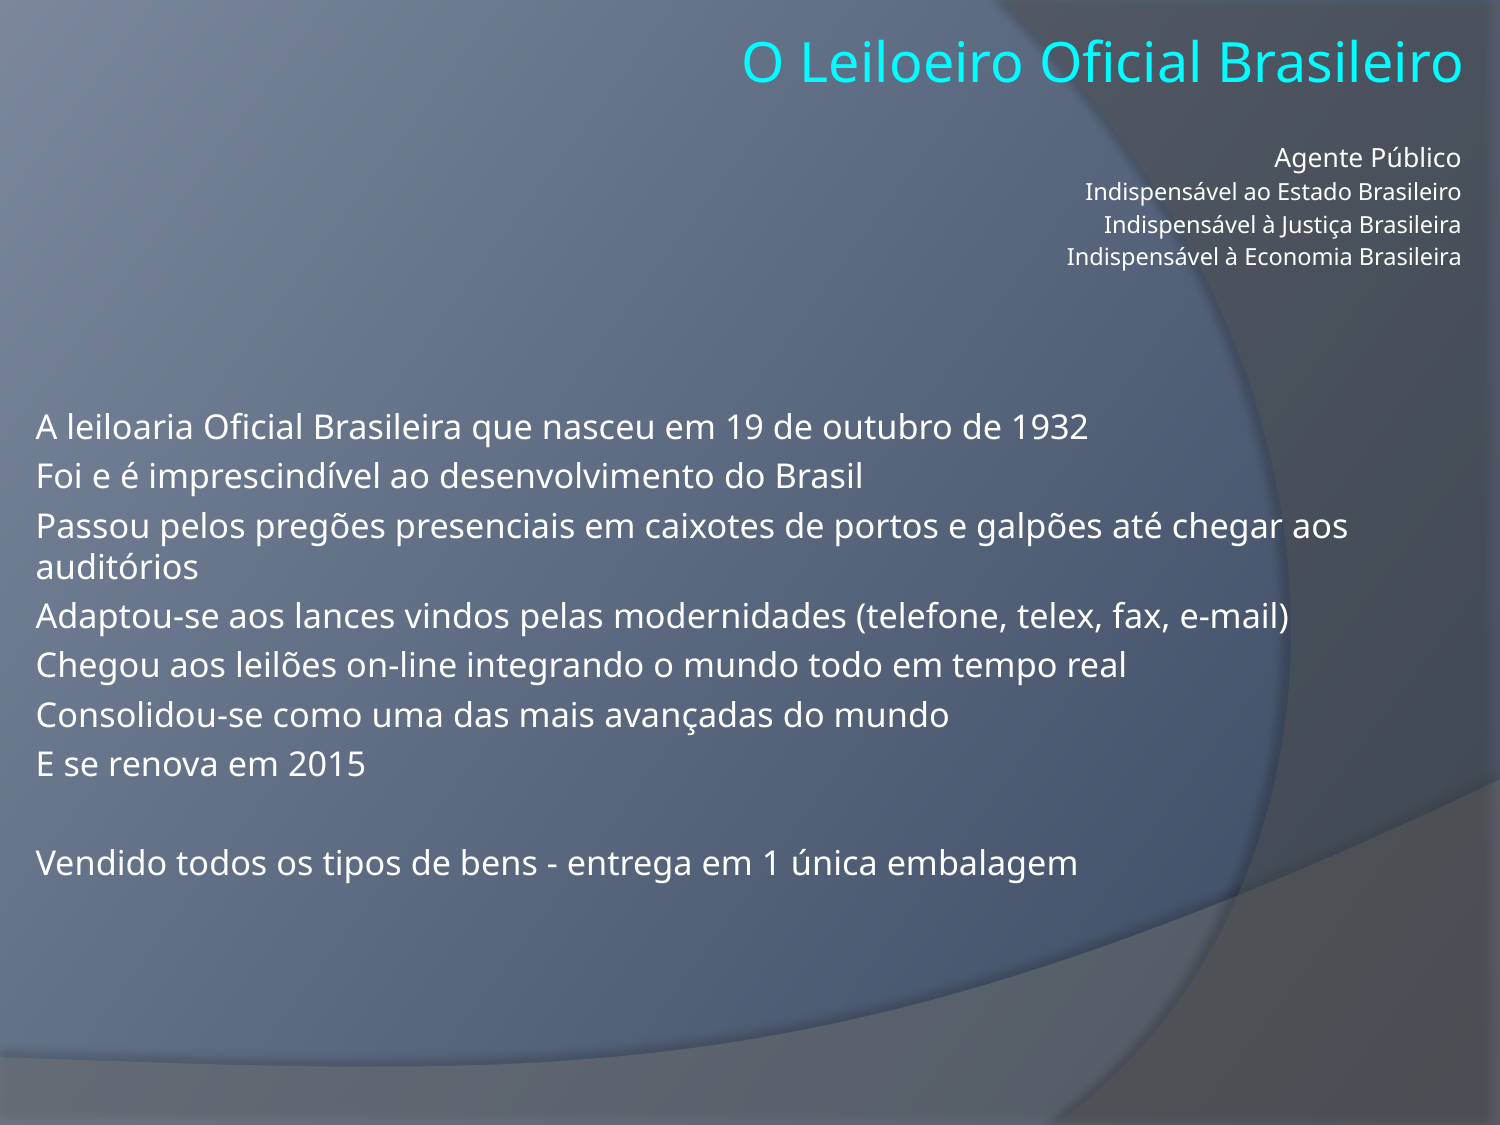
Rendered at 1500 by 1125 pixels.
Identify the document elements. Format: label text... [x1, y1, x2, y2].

list A leiloaria Oficial Brasileira que nasceu em 19 de outubro de 1932 Foi e é imprescindível ao desenvolvimento do Brasil Passou pelos pregões presenciais em caixotes de portos e galpões até chegar aos auditórios Adaptou-se aos lances vindos pelas modernidades (telefone, telex, fax, e-mail) Chegou aos leilões on-line integrando o mundo todo em tempo real Consolidou-se como uma das mais avançadas do mundo E se renova em 2015 Vendido todos os tipos de bens - entrega em 1 única embalagem [35, 322, 1488, 883]
text_box O Leiloeiro Oficial Brasileiro [734, 26, 1473, 122]
text_box Agente Público Indispensável ao Estado Brasileiro Indispensável à Justiça Brasileira Indispensável à Economia Brasileira [936, 108, 1462, 303]
